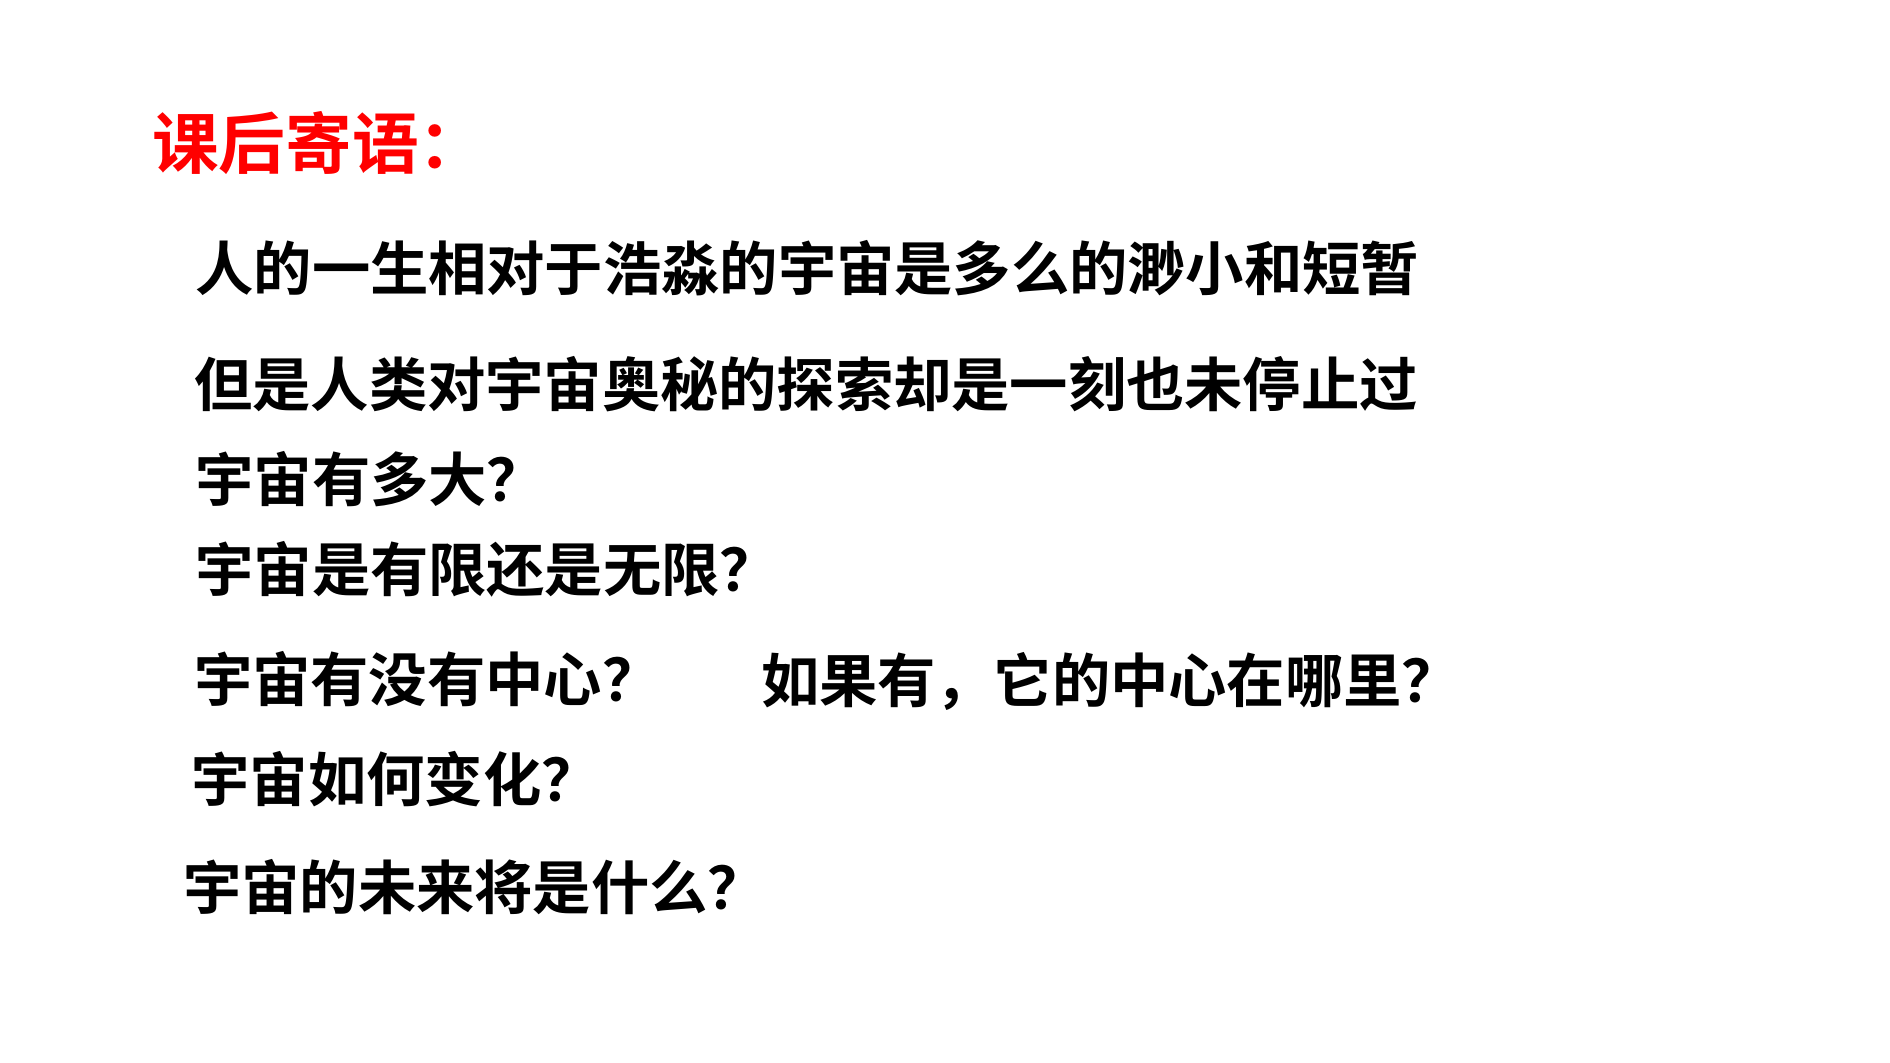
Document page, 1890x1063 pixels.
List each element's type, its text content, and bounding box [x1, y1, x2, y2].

text_box 宇宙有没有中心？ [179, 635, 827, 721]
text_box 宇宙有多大？ [180, 436, 687, 521]
text_box 人的一生相对于浩淼的宇宙是多么的渺小和短暂 [180, 225, 1769, 310]
text_box 宇宙的未来将是什么？ [168, 843, 1009, 929]
text_box 课后寄语： [137, 94, 672, 189]
text_box 宇宙如何变化？ [177, 735, 713, 821]
text_box 但是人类对宇宙奥秘的探索却是一刻也未停止过 [179, 341, 1739, 426]
text_box 如果有，它的中心在哪里？ [746, 636, 1713, 721]
text_box 宇宙是有限还是无限？ [180, 525, 955, 610]
